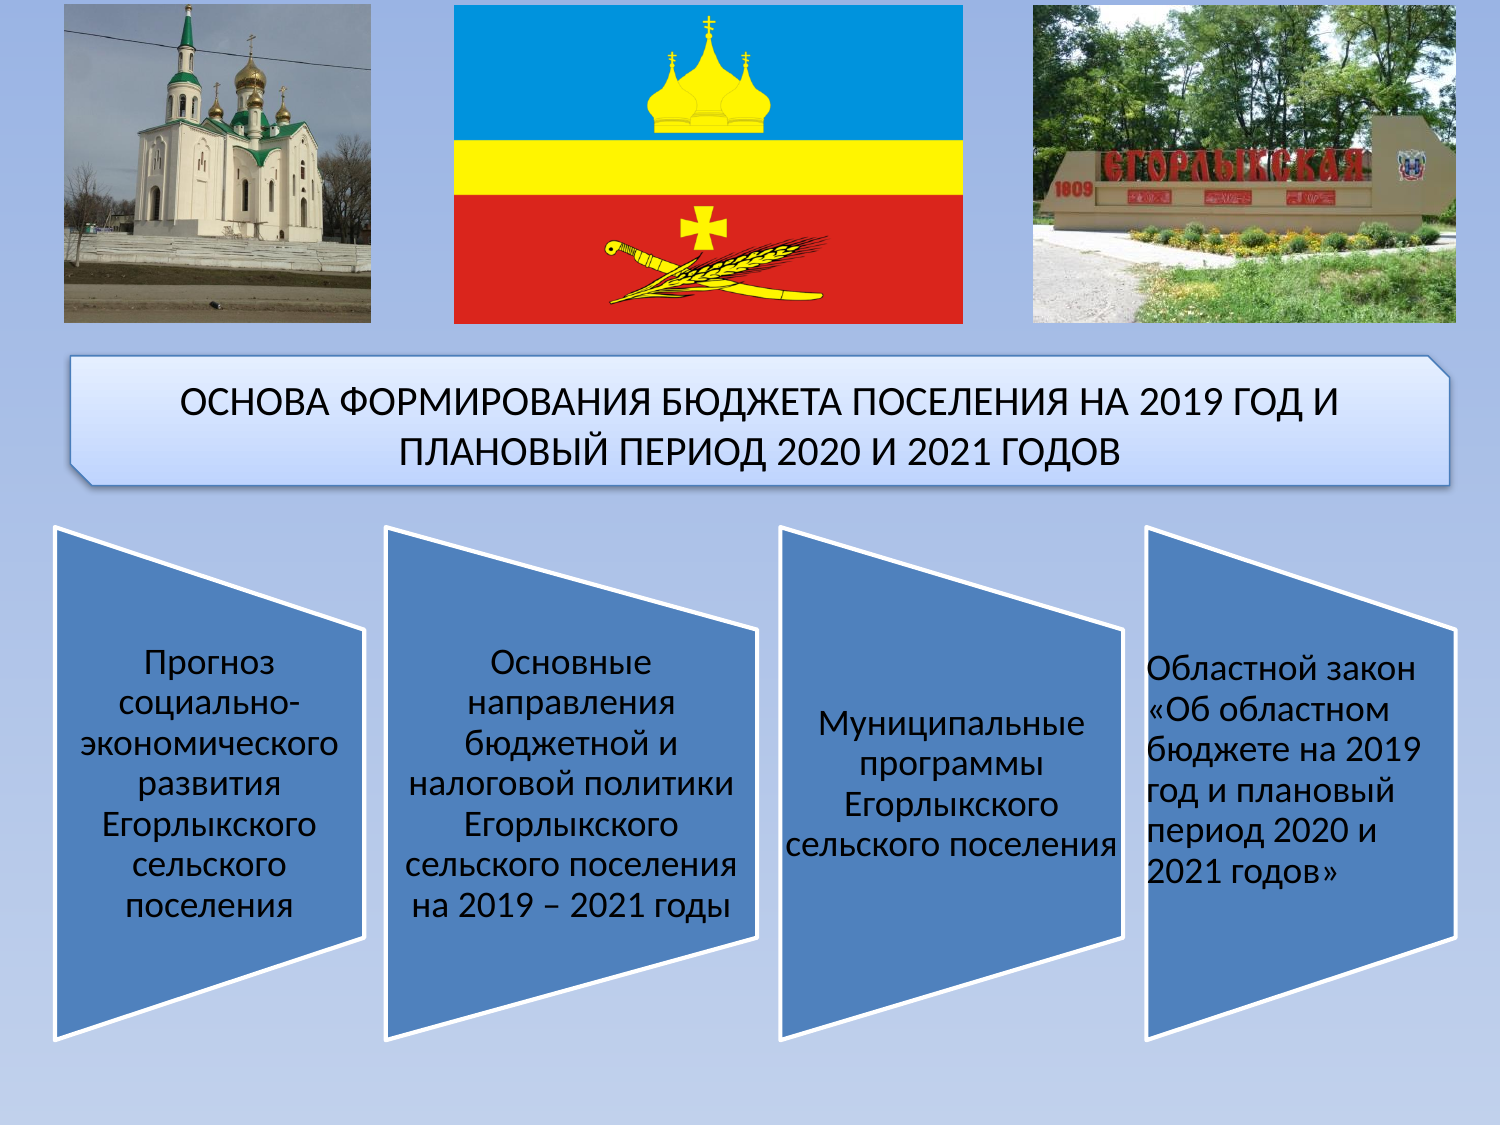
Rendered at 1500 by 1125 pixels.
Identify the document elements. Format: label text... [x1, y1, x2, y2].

picture [648, 16, 770, 132]
text_box ОСНОВА ФОРМИРОВАНИЯ БЮДЖЕТА ПОСЕЛЕНИЯ НА 2019 ГОД И ПЛАНОВЫЙ ПЕРИОД 2020 И 2021 ГОДОВ [69, 354, 1451, 487]
picture [64, 3, 372, 323]
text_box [52, 526, 1457, 1041]
picture [1033, 5, 1457, 323]
picture [454, 141, 963, 324]
